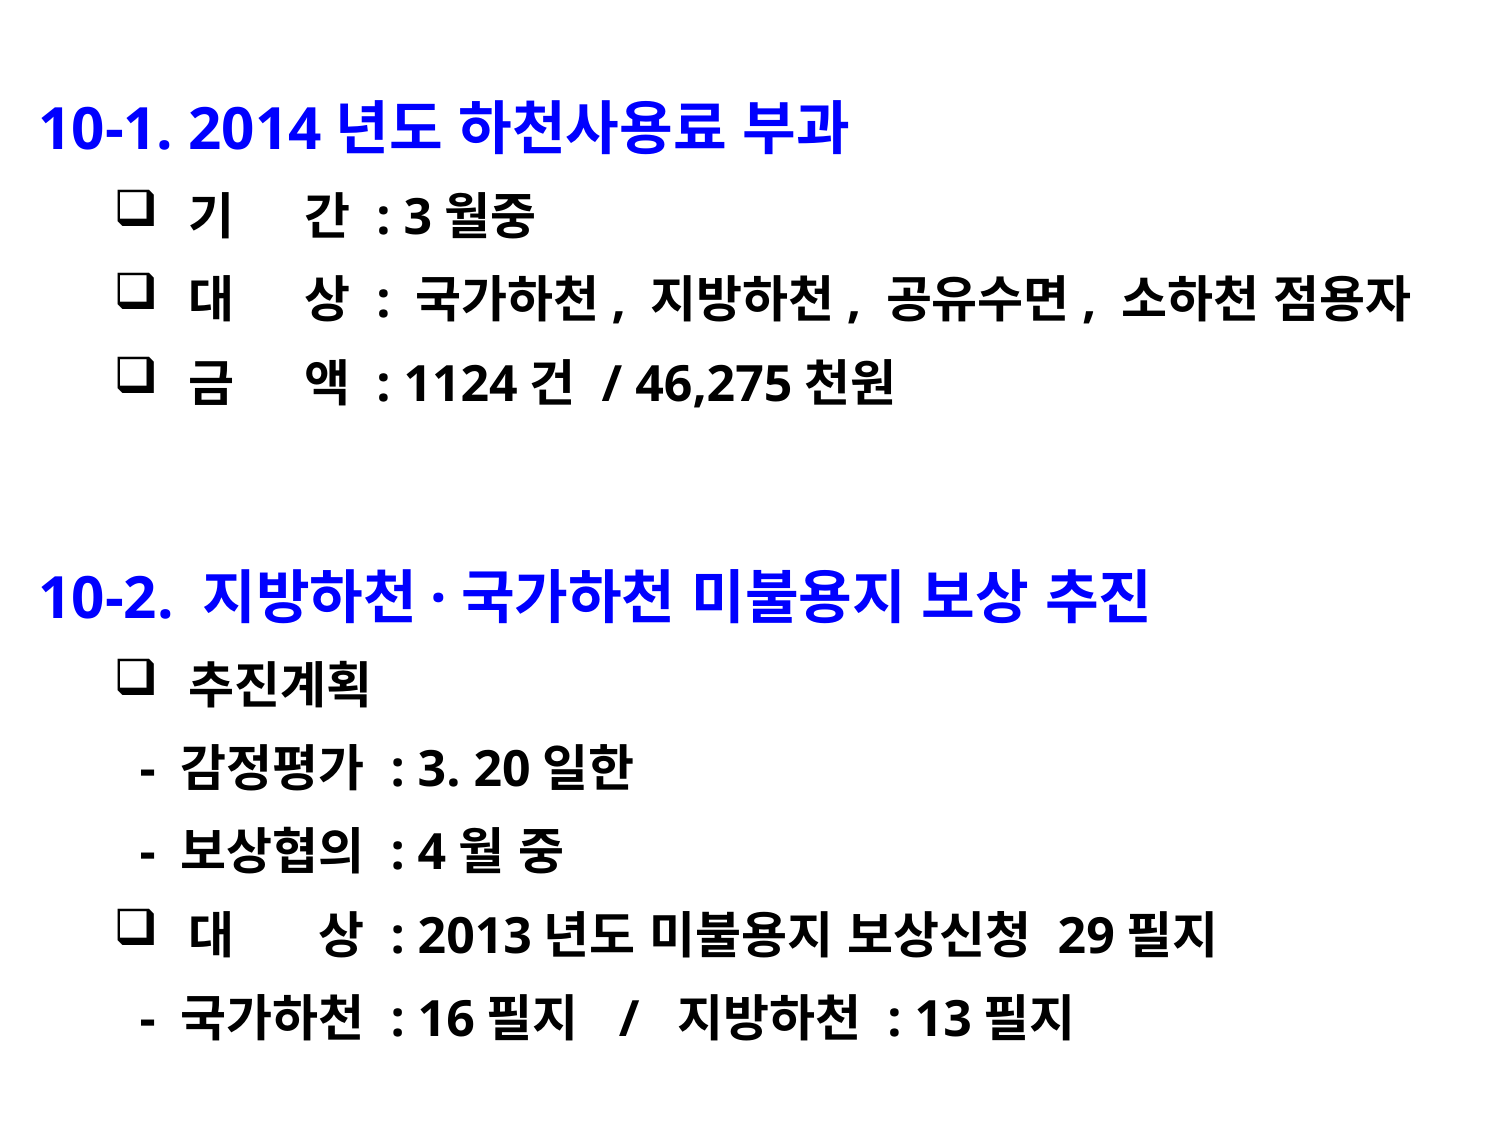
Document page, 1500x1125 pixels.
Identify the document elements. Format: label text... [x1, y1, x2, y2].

text_box 10-1. 2014년도 하천사용료 부과 기 간 : 3월중 대 상 : 국가하천, 지방하천, 공유수면, 소하천 점용자 금 액 : 1124건 / 46,275천원 [23, 70, 1465, 503]
text_box 10-2. 지방하천·국가하천 미불용지 보상 추진 추진계획 - 감정평가 : 3. 20일한 - 보상협의 : 4월 중 대 상 : 2013년도 미불용지 보상신청 29필지 - 국가하천 : 16필지 / 지방하천 : 13필지 [23, 538, 1459, 1045]
